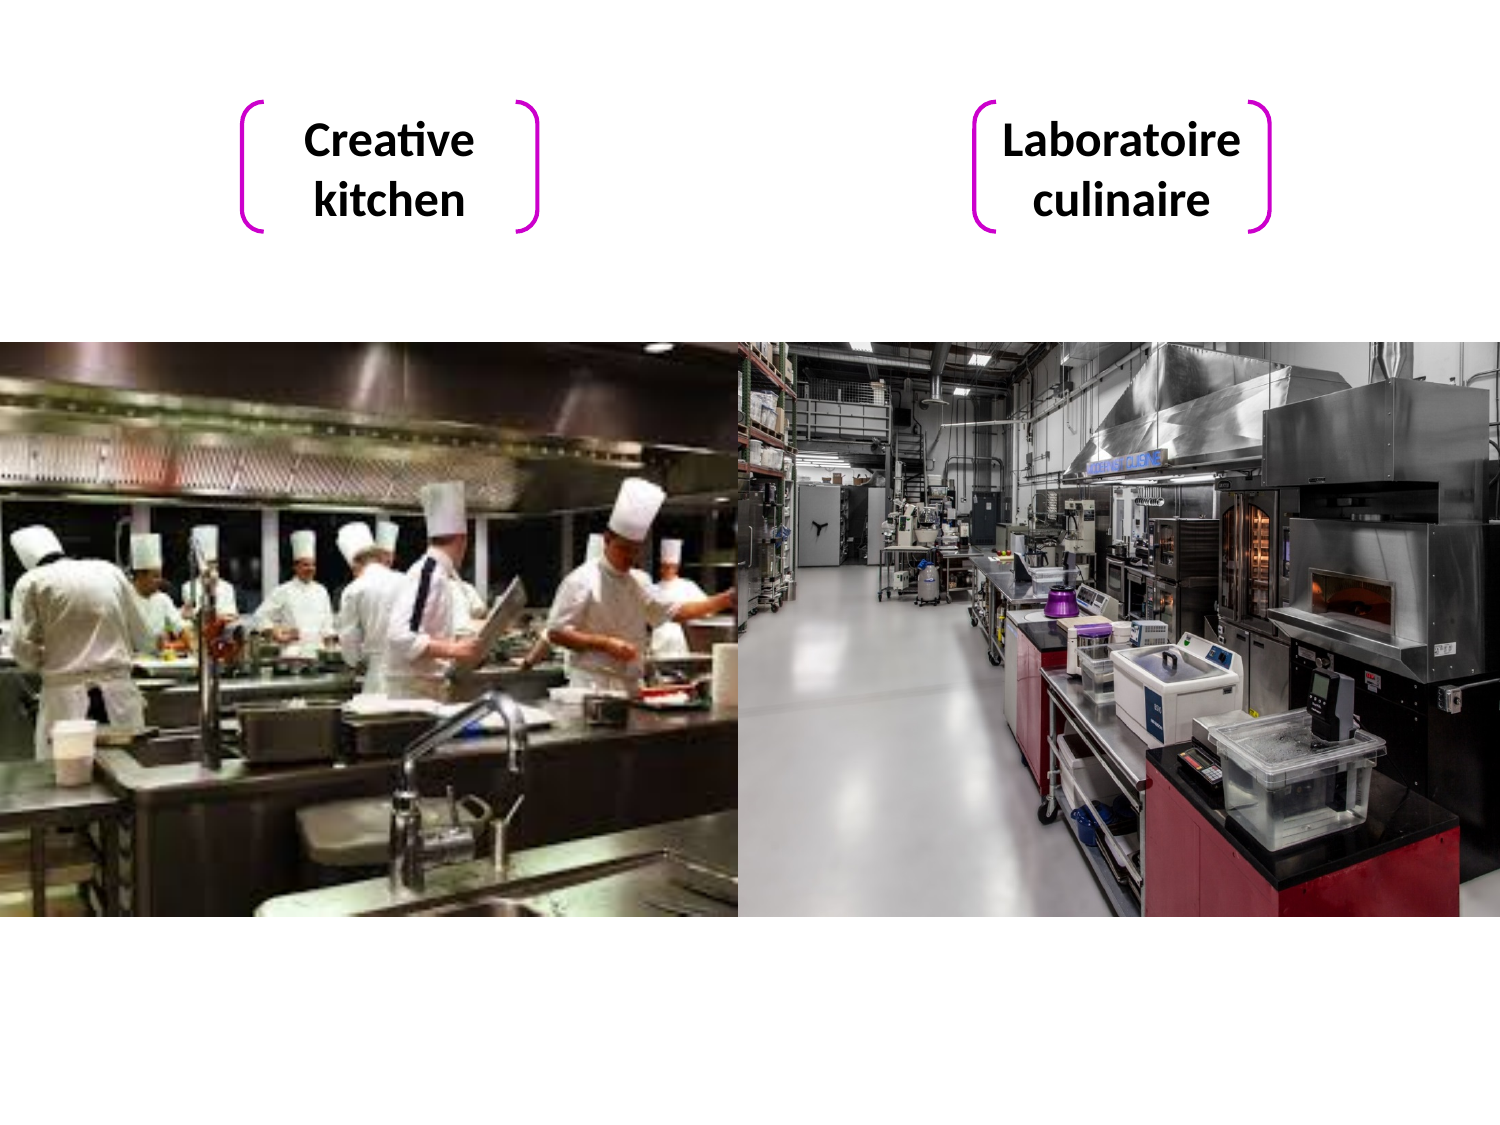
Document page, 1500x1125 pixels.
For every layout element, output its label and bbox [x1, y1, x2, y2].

text_box [0, 101, 736, 918]
text_box [737, 101, 1500, 918]
